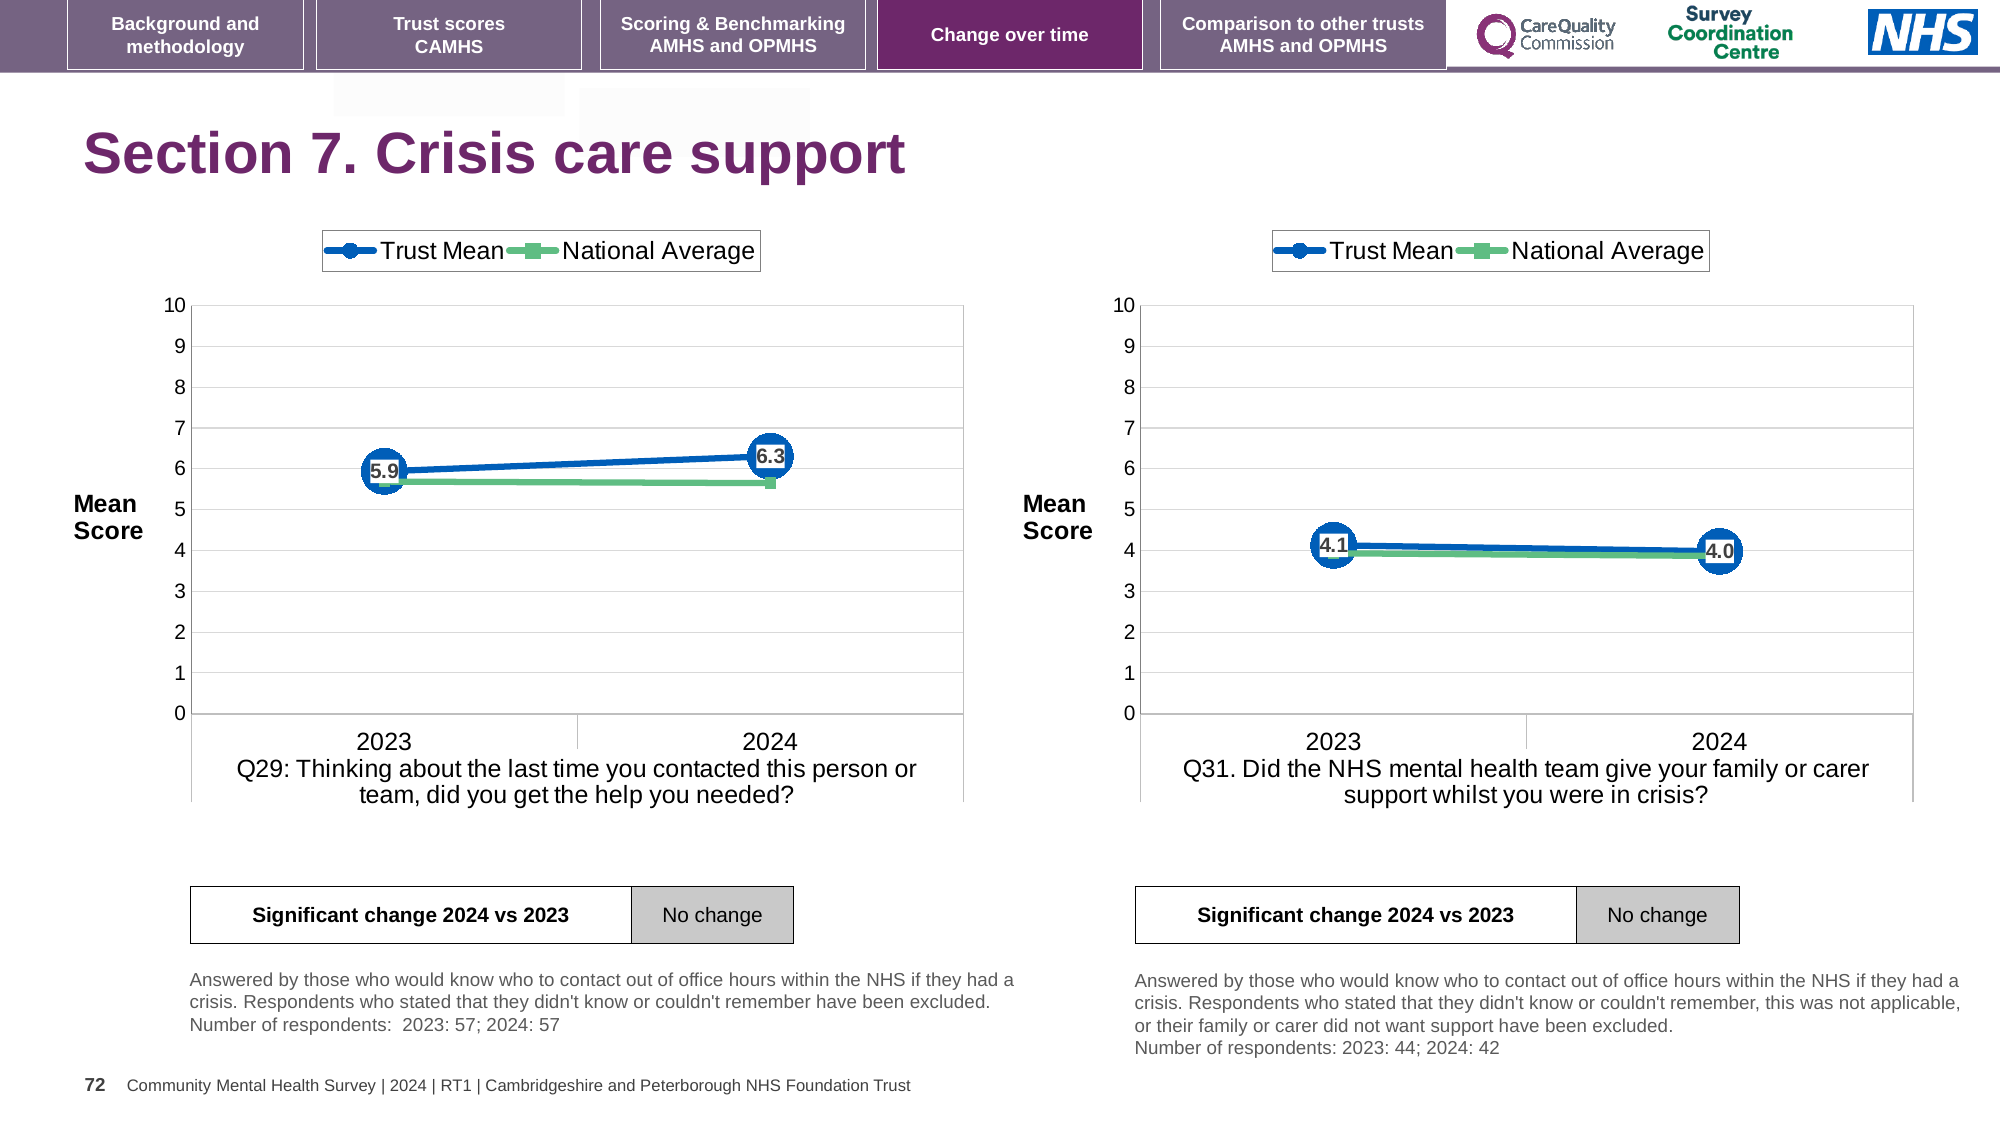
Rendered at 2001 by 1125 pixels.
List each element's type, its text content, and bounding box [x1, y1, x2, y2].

text_box Answered by those who would know who to contact out of office hours within the NHS if they had a crisis. Respondents who stated that they didn't know or couldn't remember, this was not applicable, or their family or carer did not want support have been excluded. Number of respondents: 2023: 44; 2024: 42 [1119, 960, 1984, 1089]
picture [1666, 3, 1794, 61]
table_header Significant change 2024 vs 2023 [1136, 887, 1576, 943]
text_box 72 [84, 1065, 122, 1125]
text_box Answered by those who would know who to contact out of office hours within the NHS if they had a crisis. Respondents who stated that they didn't know or couldn't remember have been excluded. Number of respondents: 2023: 57; 2024: 57 [174, 959, 1039, 1043]
table_header Significant change 2024 vs 2023 [191, 887, 631, 943]
picture [1868, 9, 1978, 55]
picture [1476, 13, 1616, 59]
chart [68, 228, 966, 858]
table_header No change [1577, 887, 1739, 943]
chart [1018, 228, 1916, 858]
title Section 7. Crisis care support [68, 100, 1942, 209]
table_header No change [632, 887, 793, 943]
